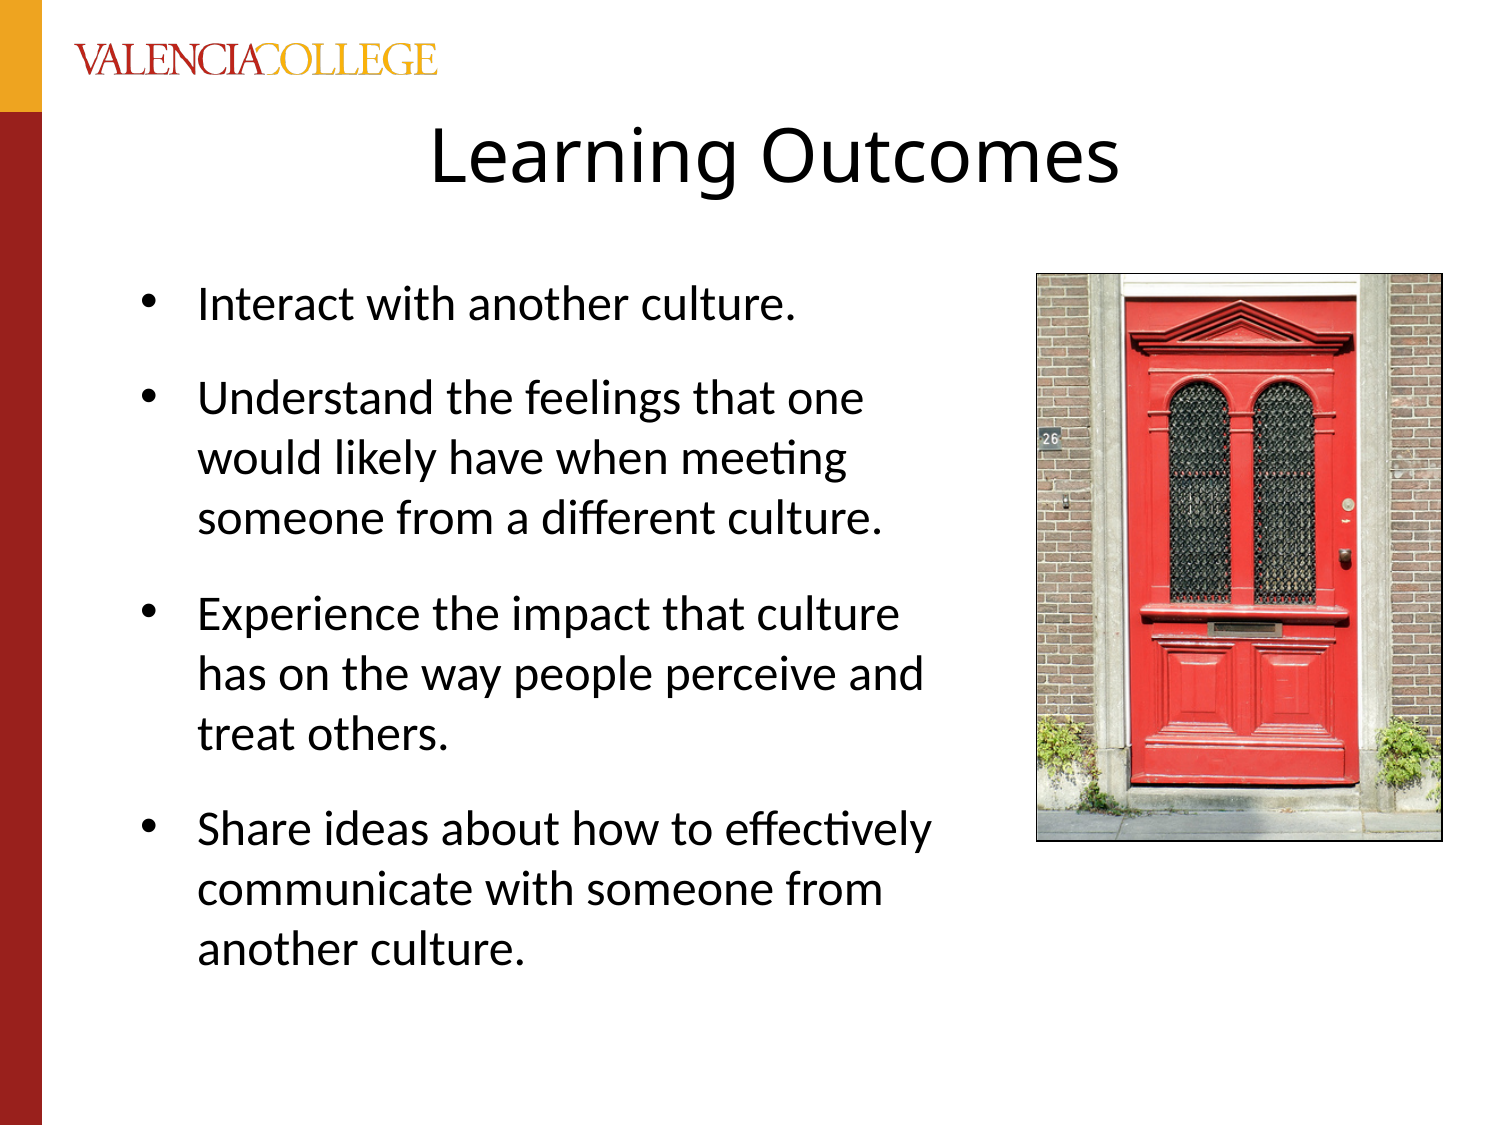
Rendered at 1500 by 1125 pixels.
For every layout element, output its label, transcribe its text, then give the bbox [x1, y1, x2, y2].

picture [74, 43, 438, 75]
subtitle Interact with another culture. Understand the feelings that one would likely have when meeting someone from a different culture. Experience the impact that culture has on the way people perceive and treat others. Share ideas about how to effectively communicate with someone from another culture. [125, 262, 988, 1013]
picture [0, 0, 42, 1125]
picture [1037, 274, 1442, 841]
title Learning Outcomes [137, 99, 1413, 206]
